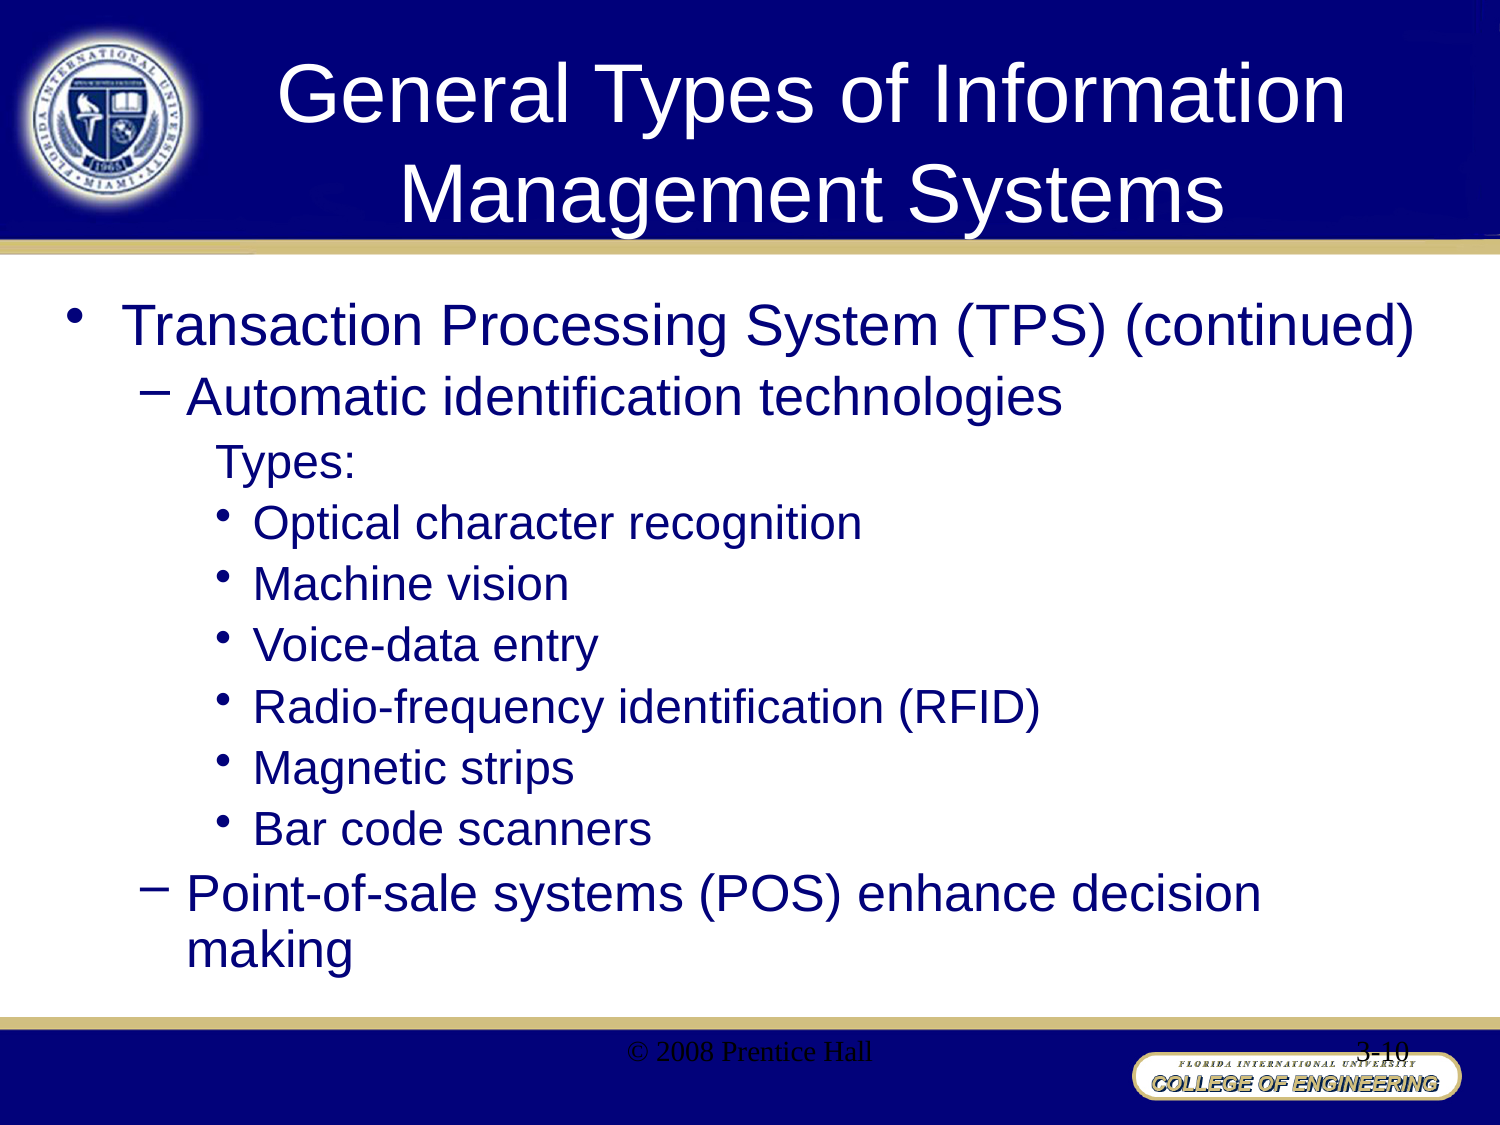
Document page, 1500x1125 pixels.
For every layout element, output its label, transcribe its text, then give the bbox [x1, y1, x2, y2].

footer © 2008 Prentice Hall [512, 1024, 988, 1103]
title General Types of Information Management Systems [199, 44, 1426, 233]
slide_number 3-10 [1074, 1024, 1426, 1103]
list Transaction Processing System (TPS) (continued) Automatic identification technologies Types: Optical character recognition Machine vision Voice-data entry Radio-frequency identification (RFID) Magnetic strips Bar code scanners Point-of-sale systems (POS) enhance decision making [49, 287, 1451, 938]
text_box [1249, 1050, 1388, 1096]
picture [0, 0, 1500, 1125]
